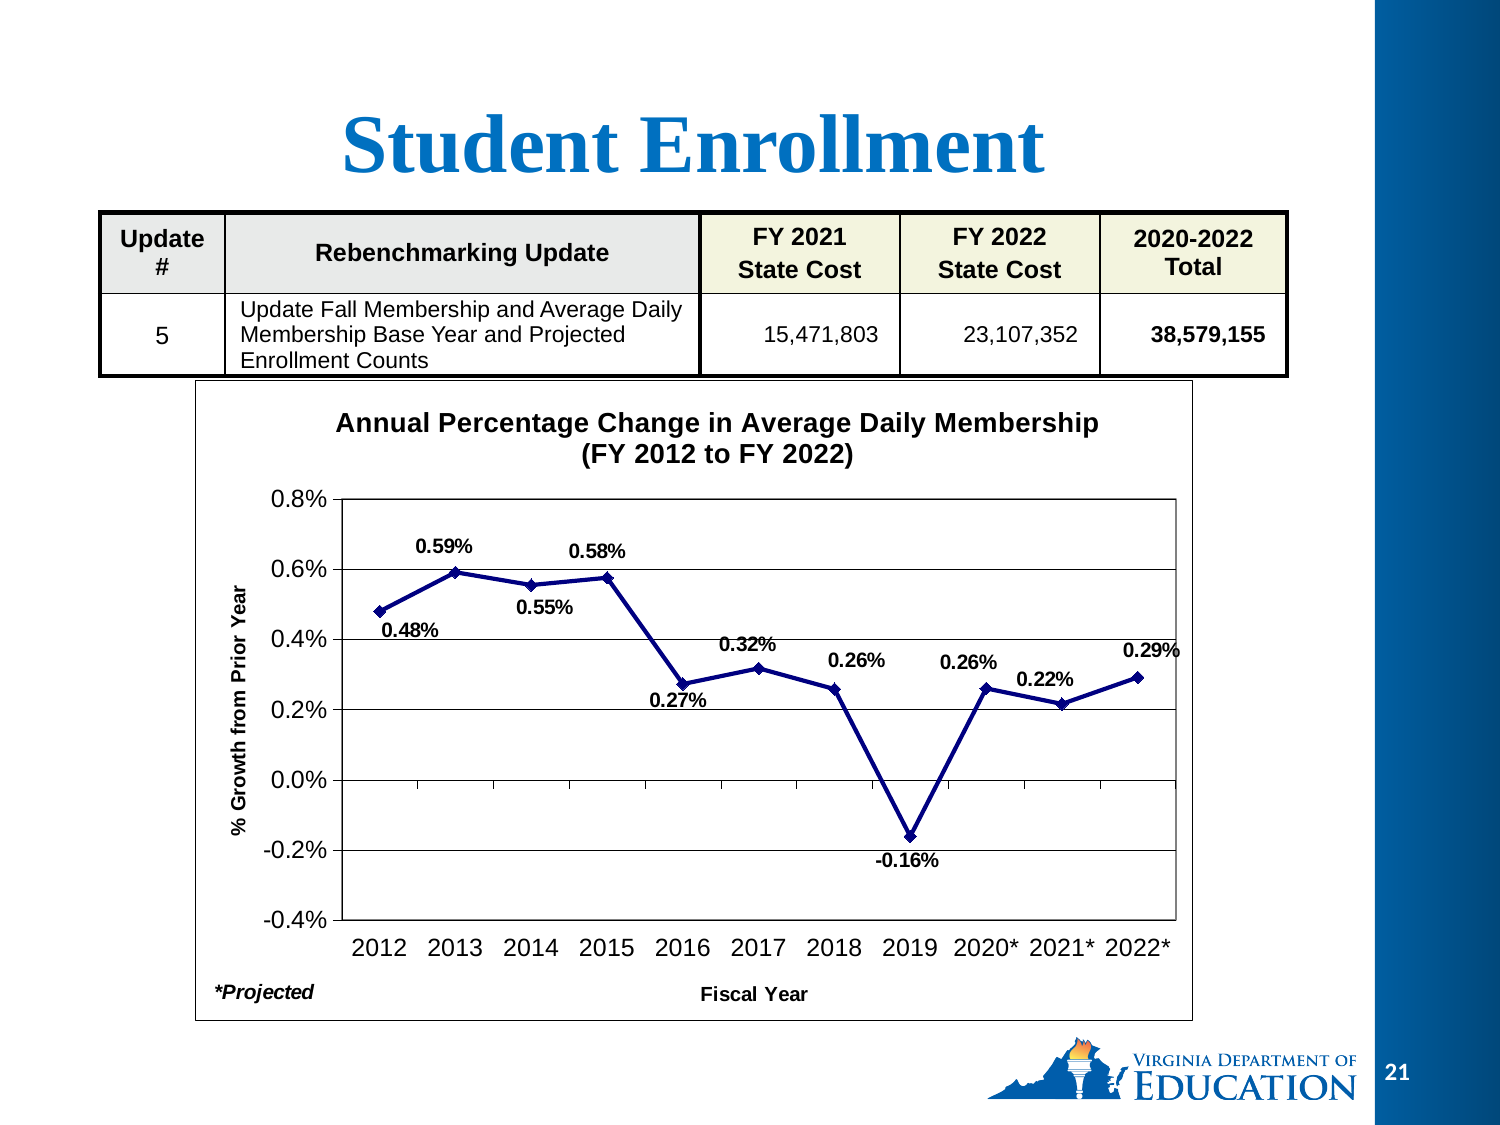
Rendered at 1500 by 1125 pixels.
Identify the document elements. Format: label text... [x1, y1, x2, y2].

table_cell 38,579,155 [1101, 294, 1285, 374]
picture [987, 1037, 1357, 1100]
table_header 2020-2022 Total [1101, 233, 1285, 293]
table_header Update # [102, 233, 224, 293]
title Student Enrollment [75, 45, 1313, 233]
table_header Rebenchmarking Update [226, 233, 698, 293]
table_cell 23,107,352 [901, 294, 1099, 374]
chart [194, 379, 1193, 1021]
slide_number 21 [1362, 1040, 1425, 1100]
table_cell 15,471,803 [702, 294, 899, 374]
table_cell Update Fall Membership and Average Daily Membership Base Year and Projected Enrollment Counts [226, 294, 698, 374]
table_cell 5 [102, 294, 224, 374]
table_header FY 2021 State Cost [702, 233, 899, 293]
table_header FY 2022 State Cost [901, 233, 1099, 293]
